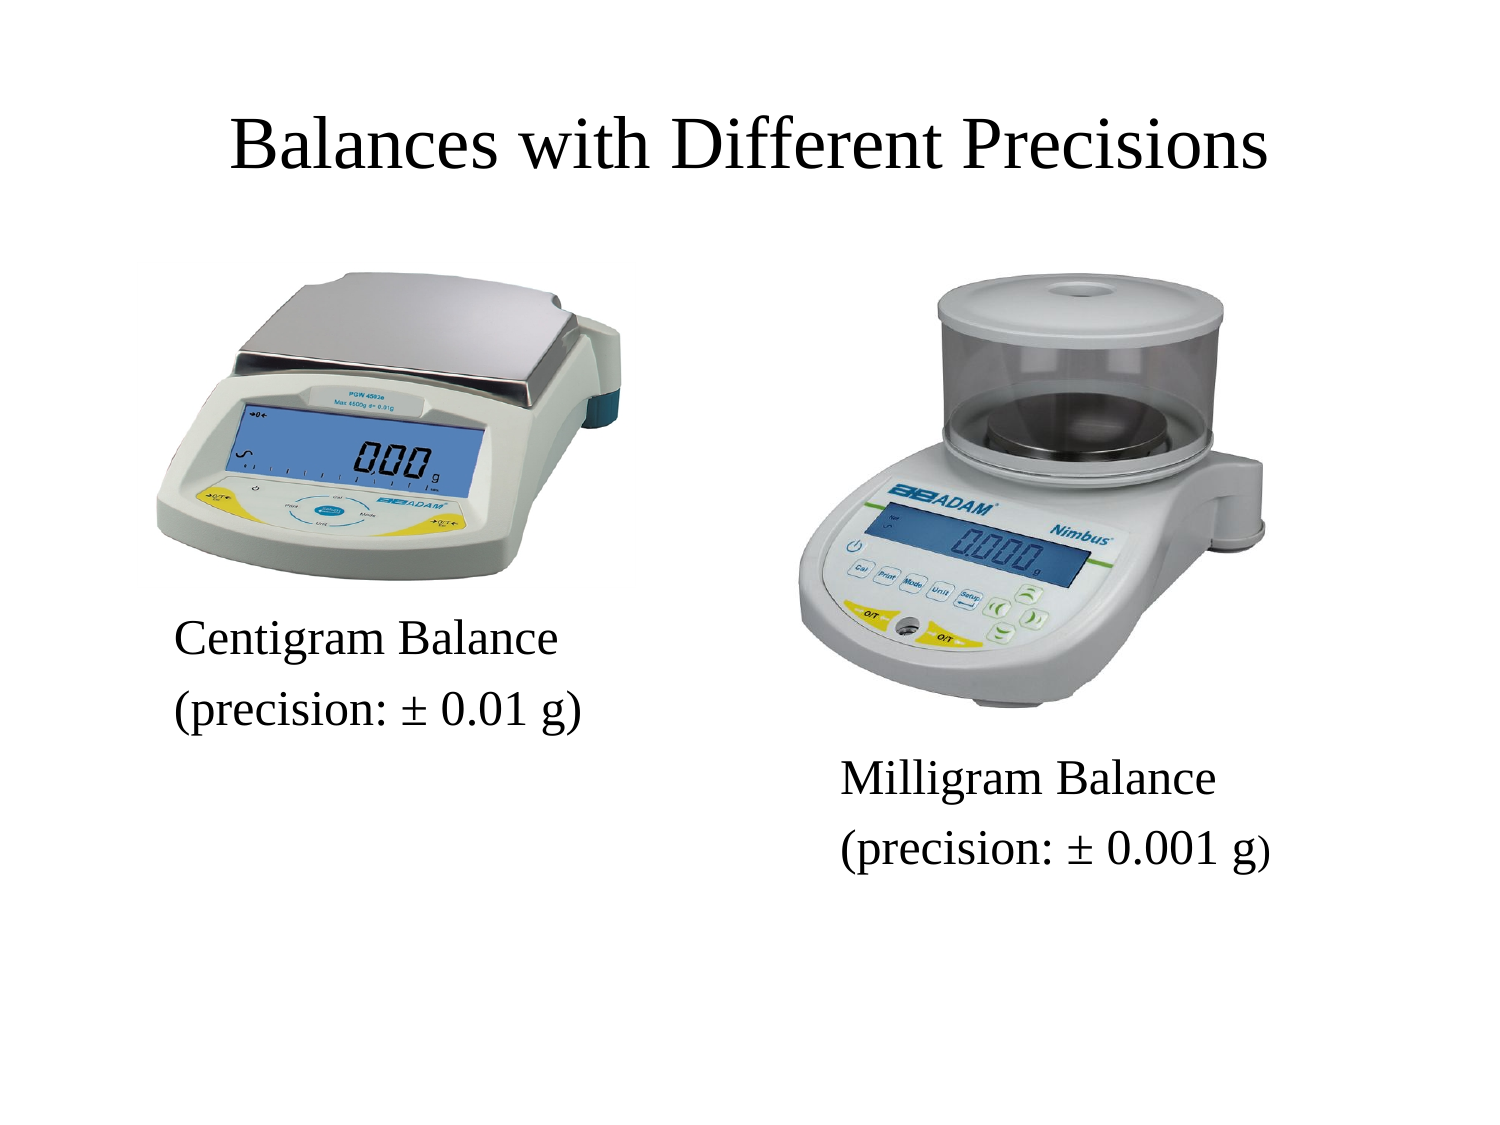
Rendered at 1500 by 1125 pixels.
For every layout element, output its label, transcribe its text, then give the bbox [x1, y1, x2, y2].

list Centigram Balance (precision: ± 0.01 g) Milligram Balance (precision: ± 0.001 g) [75, 262, 1425, 1063]
picture [787, 260, 1276, 724]
picture [137, 262, 637, 588]
title Balances with Different Precisions [75, 45, 1425, 233]
